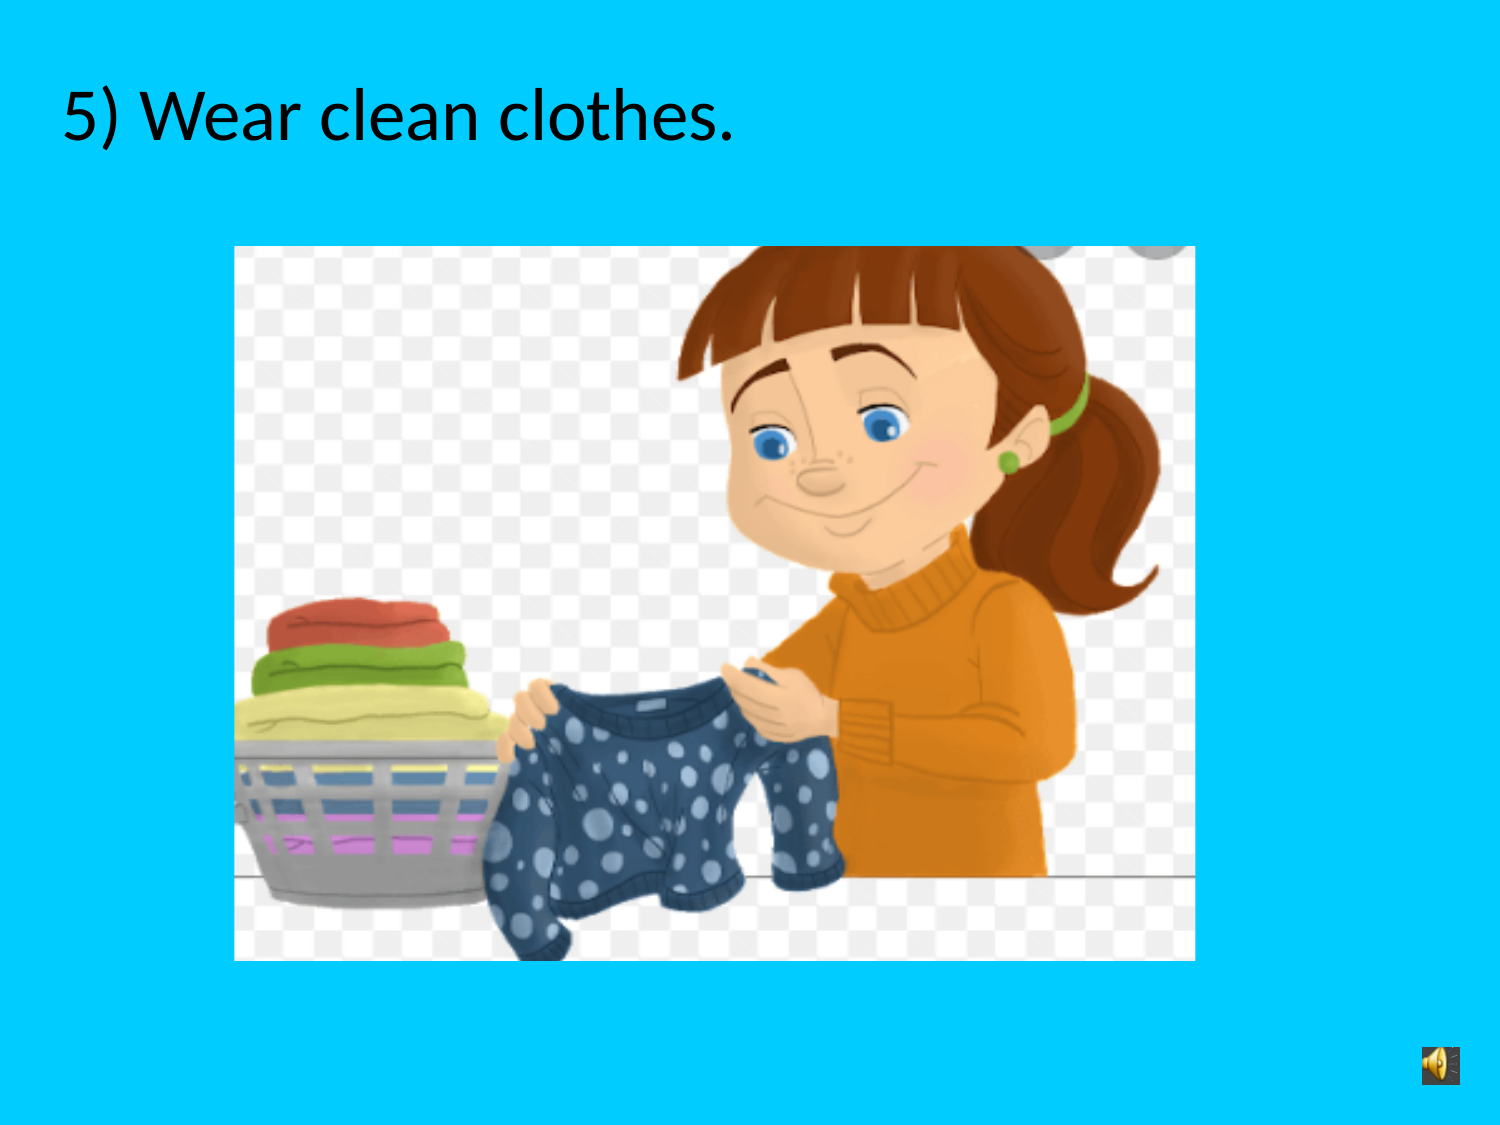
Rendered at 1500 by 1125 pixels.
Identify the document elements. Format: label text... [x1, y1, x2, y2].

text_box 5) Wear clean clothes. [46, 58, 1383, 164]
picture [235, 247, 1195, 960]
picture [1423, 1048, 1459, 1084]
